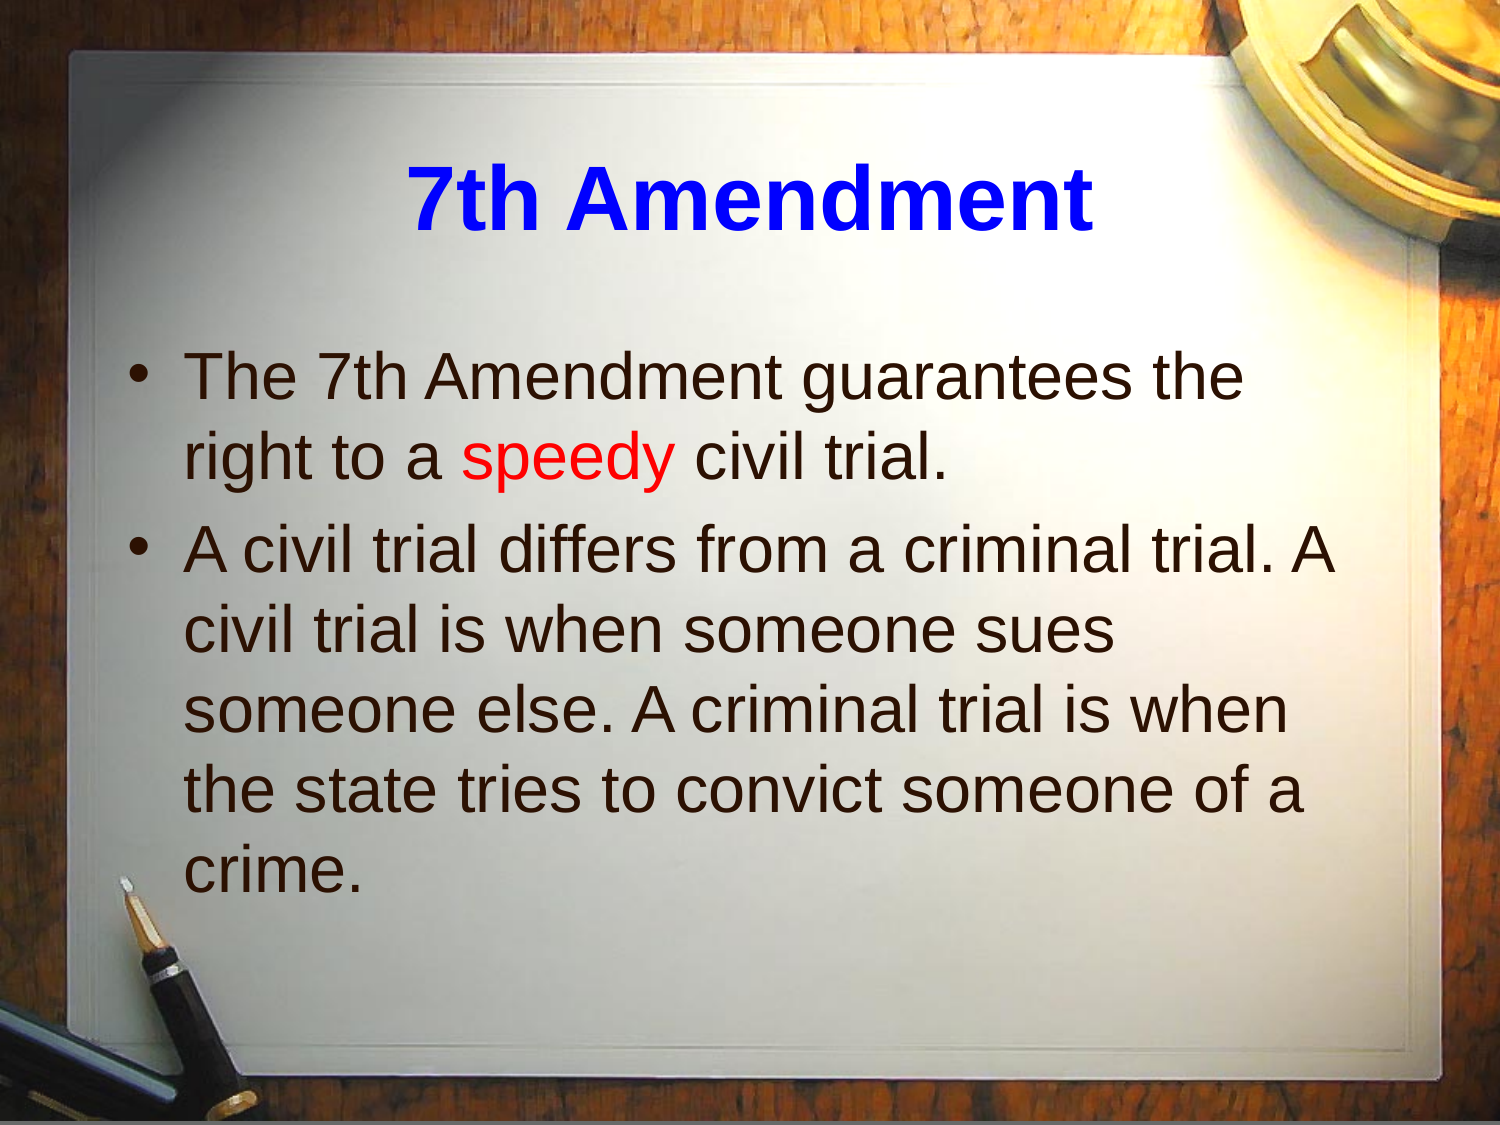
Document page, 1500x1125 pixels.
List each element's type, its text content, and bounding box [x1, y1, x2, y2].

title 7th Amendment [174, 99, 1325, 288]
picture [0, 0, 1500, 1121]
list The 7th Amendment guarantees the right to a speedy civil trial. A civil trial differs from a criminal trial. A civil trial is when someone sues someone else. A criminal trial is when the state tries to convict someone of a crime. [112, 324, 1388, 988]
